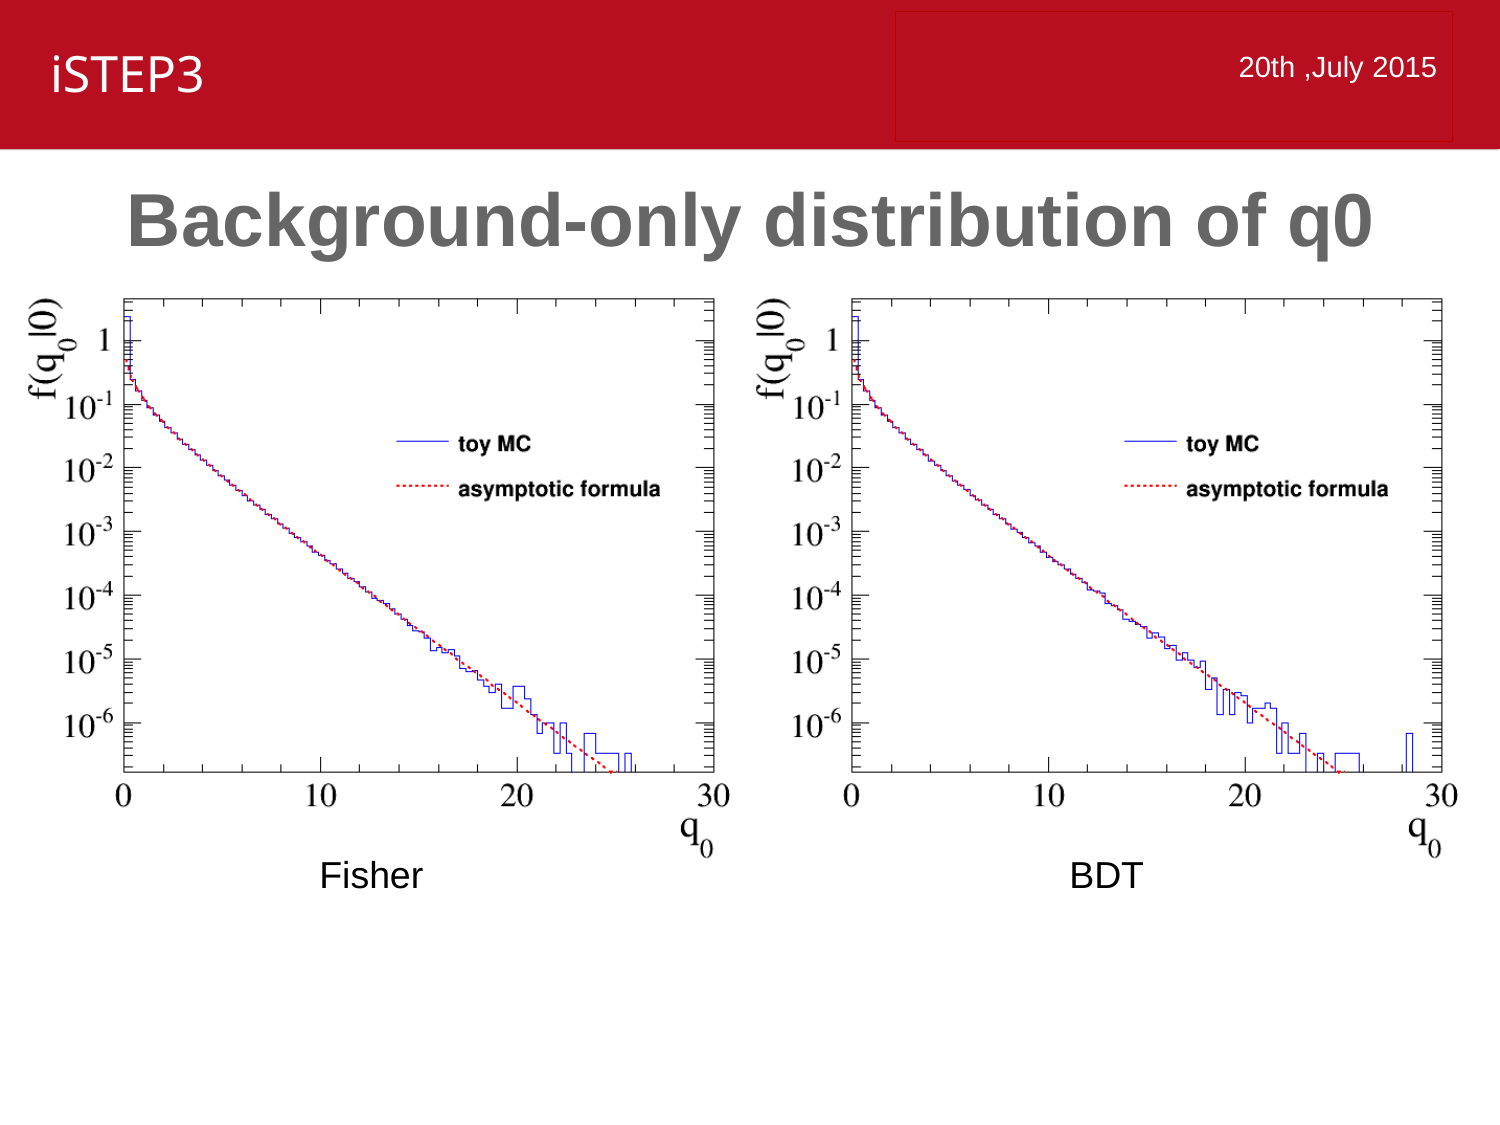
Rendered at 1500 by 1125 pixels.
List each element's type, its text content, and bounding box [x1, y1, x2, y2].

text_box BDT [1054, 876, 1266, 904]
text_box Fisher [304, 876, 633, 904]
text_box Background-only distribution of q0 [111, 163, 1391, 267]
picture [22, 269, 1478, 868]
